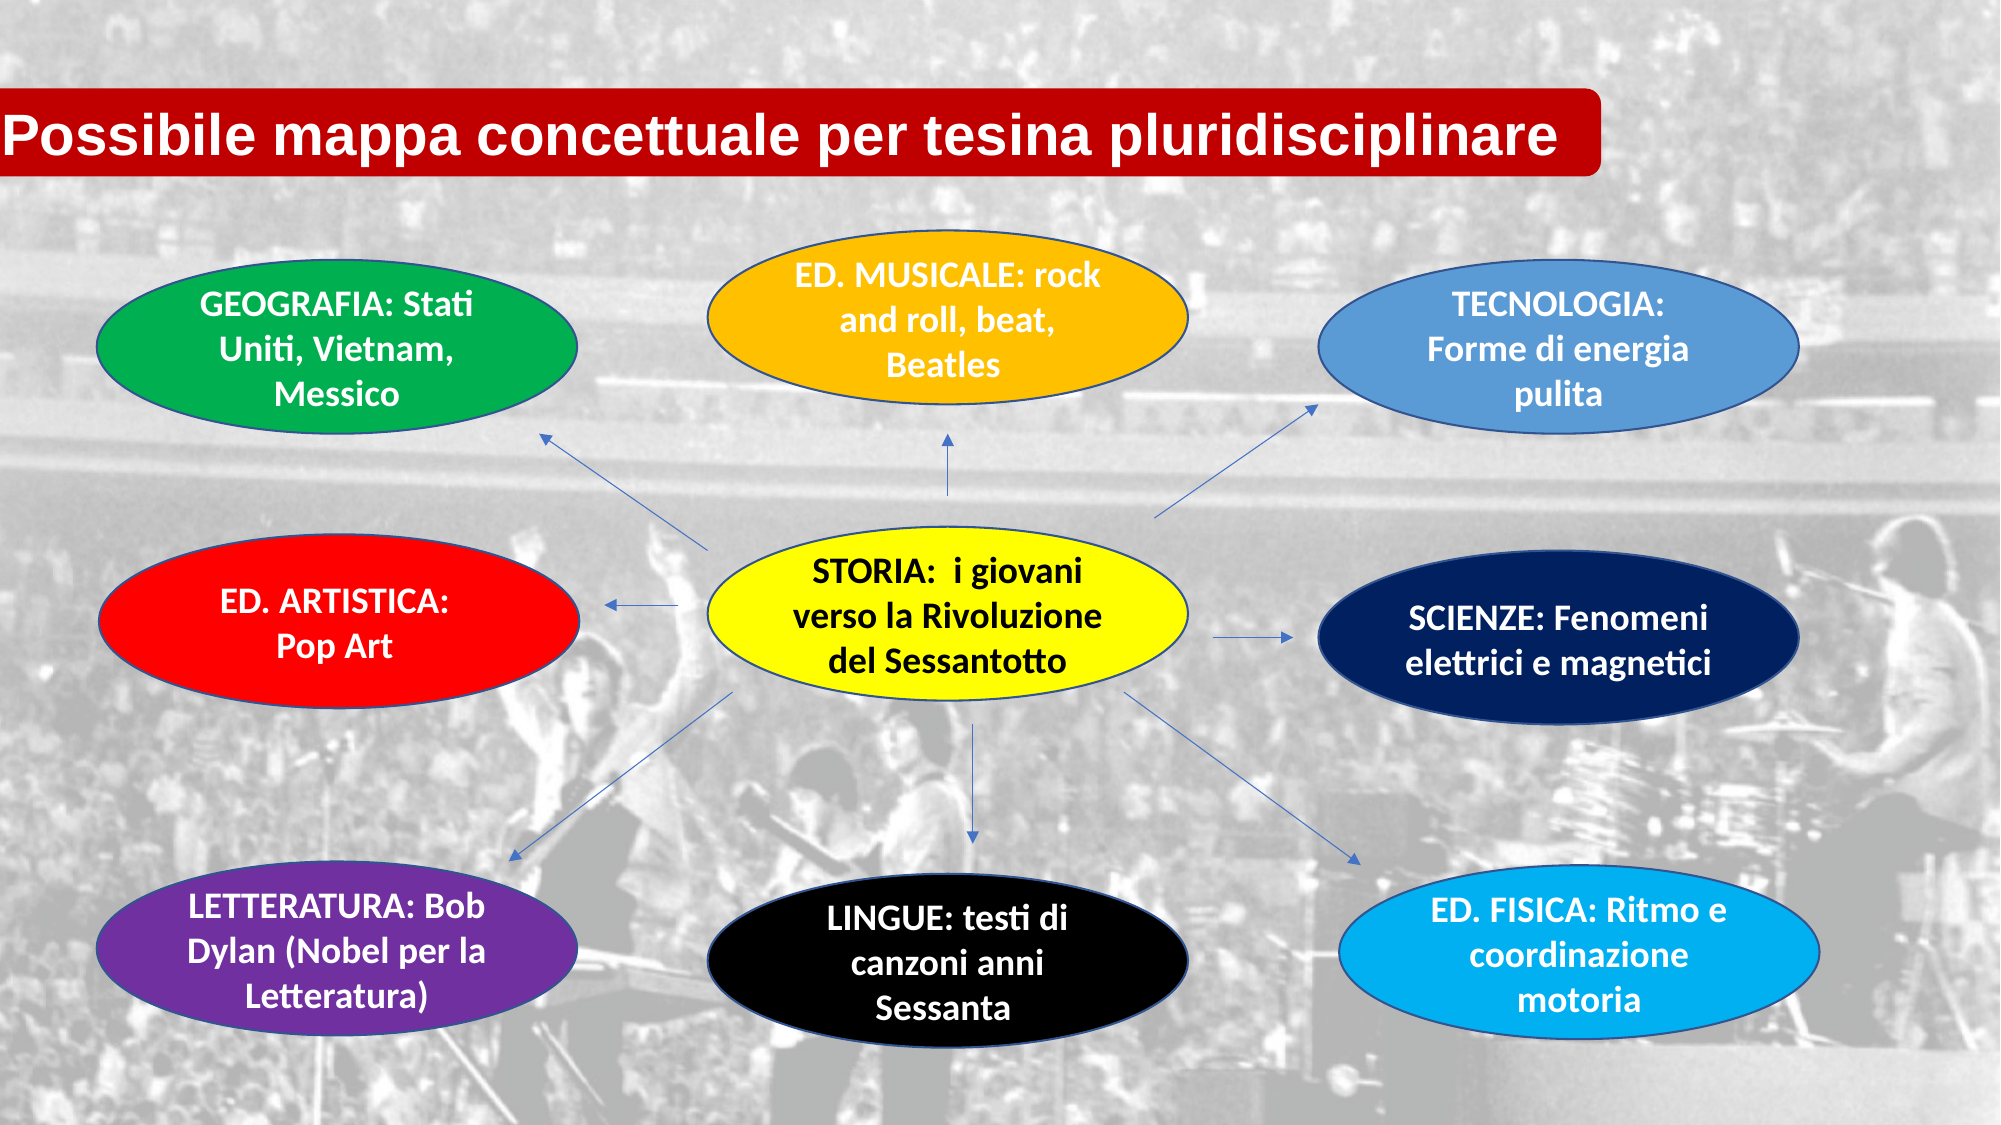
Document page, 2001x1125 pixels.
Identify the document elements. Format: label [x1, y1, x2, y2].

text_box [539, 433, 708, 551]
picture [0, 0, 2000, 1125]
text_box [1123, 691, 1361, 866]
text_box [1154, 404, 1319, 519]
text_box [508, 692, 733, 862]
